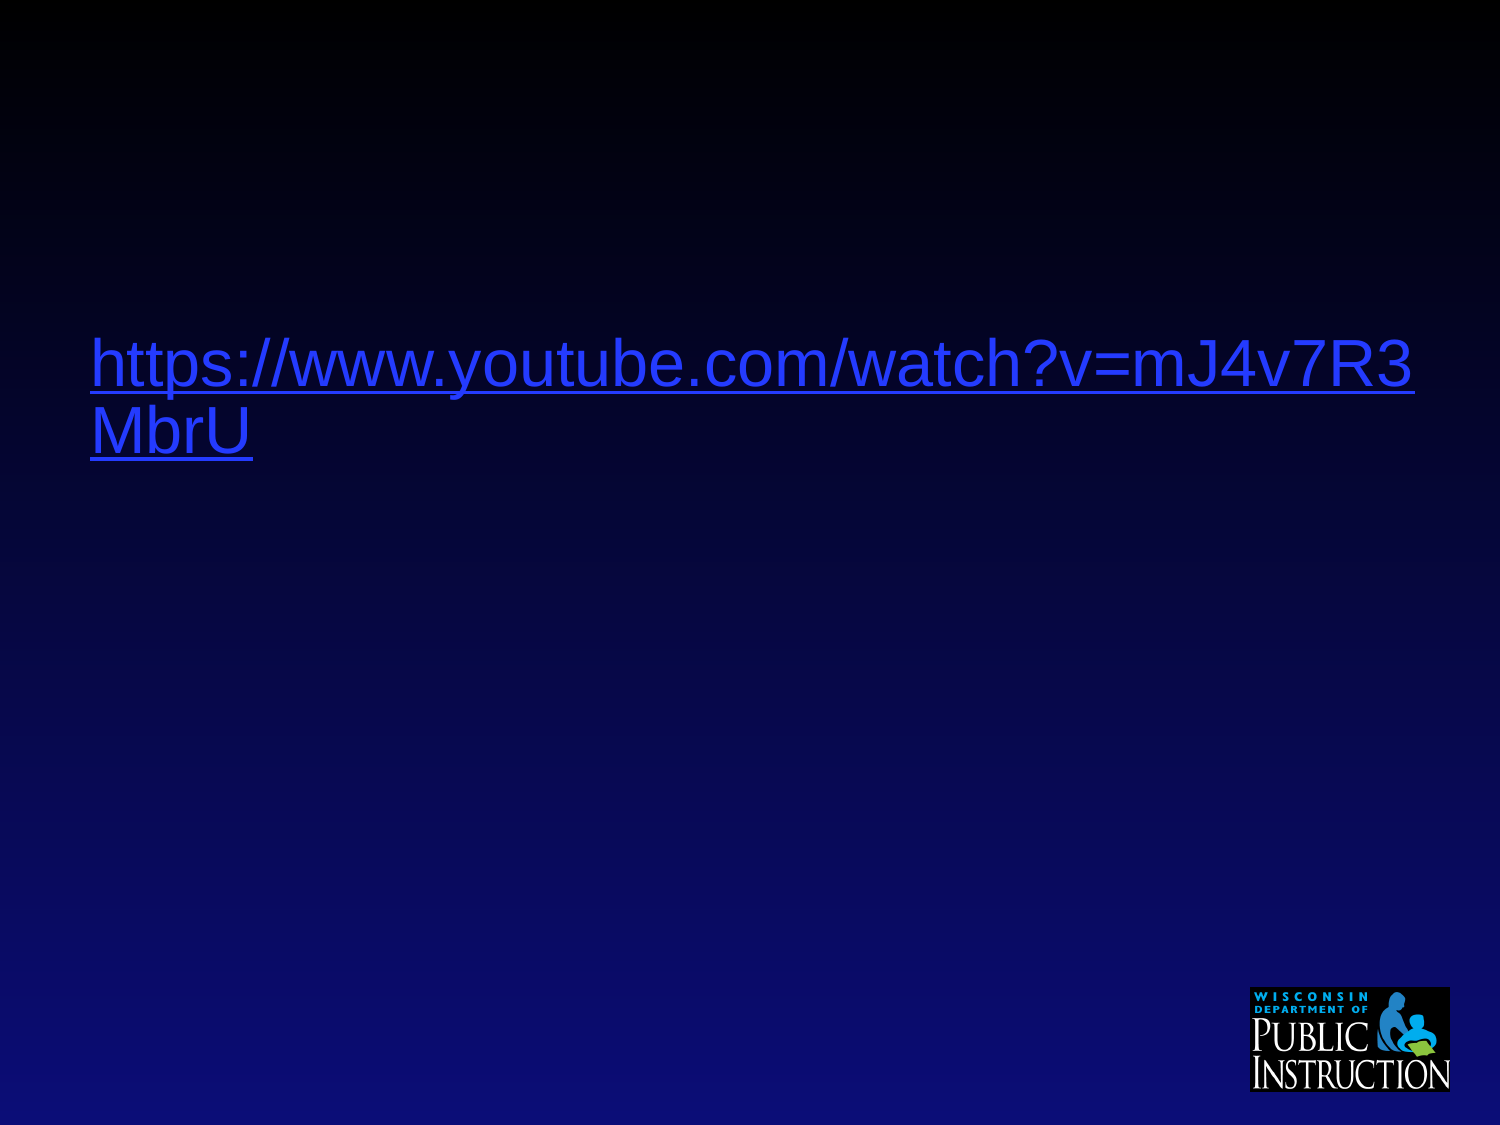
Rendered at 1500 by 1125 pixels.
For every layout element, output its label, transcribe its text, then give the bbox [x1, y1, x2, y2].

picture [1250, 987, 1450, 1092]
list https://www.youtube.com/watch?v=mJ4v7R3MbrU [75, 312, 1438, 1013]
